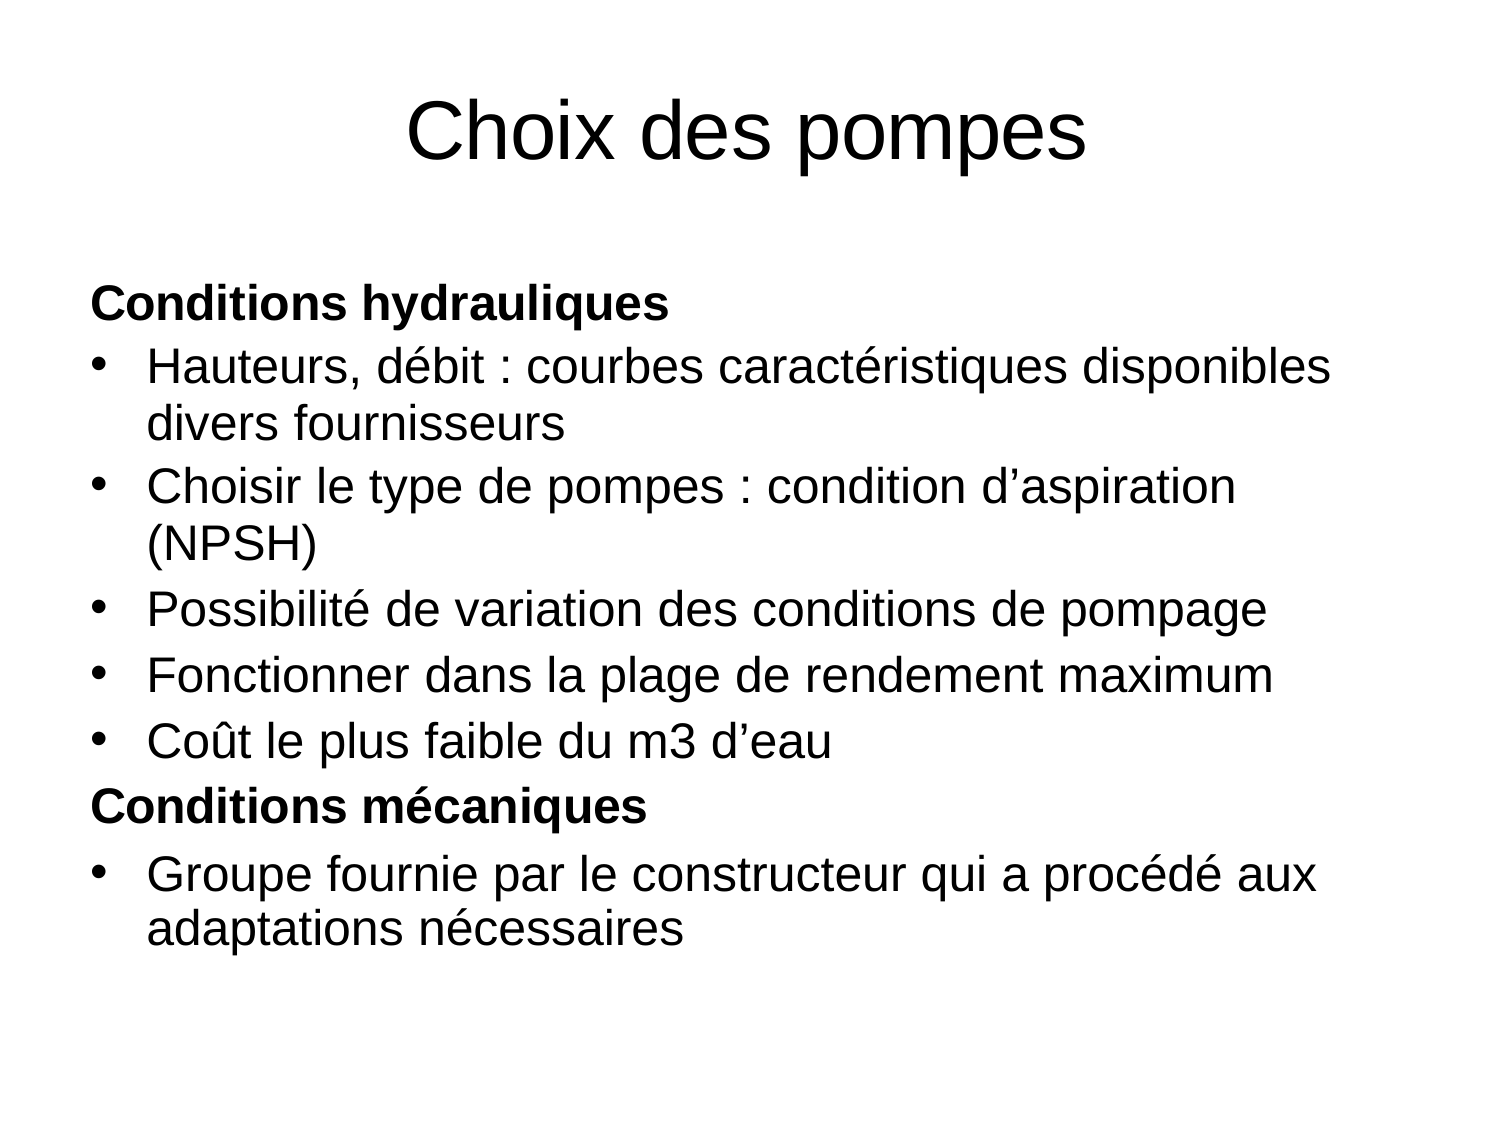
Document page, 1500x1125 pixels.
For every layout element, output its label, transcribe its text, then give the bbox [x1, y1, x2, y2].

title Choix des pompes [145, 36, 1355, 265]
text_box Conditions hydrauliques Hauteurs, débit : courbes caractéristiques disponibles divers fournisseurs Choisir le type de pompes : condition d’aspiration (NPSH) Possibilité de variation des conditions de pompage Fonctionner dans la plage de rendement maximum Coût le plus faible du m3 d’eau Conditions mécaniques Groupe fournie par le constructeur qui a procédé aux adaptations nécessaires [87, 270, 1335, 955]
